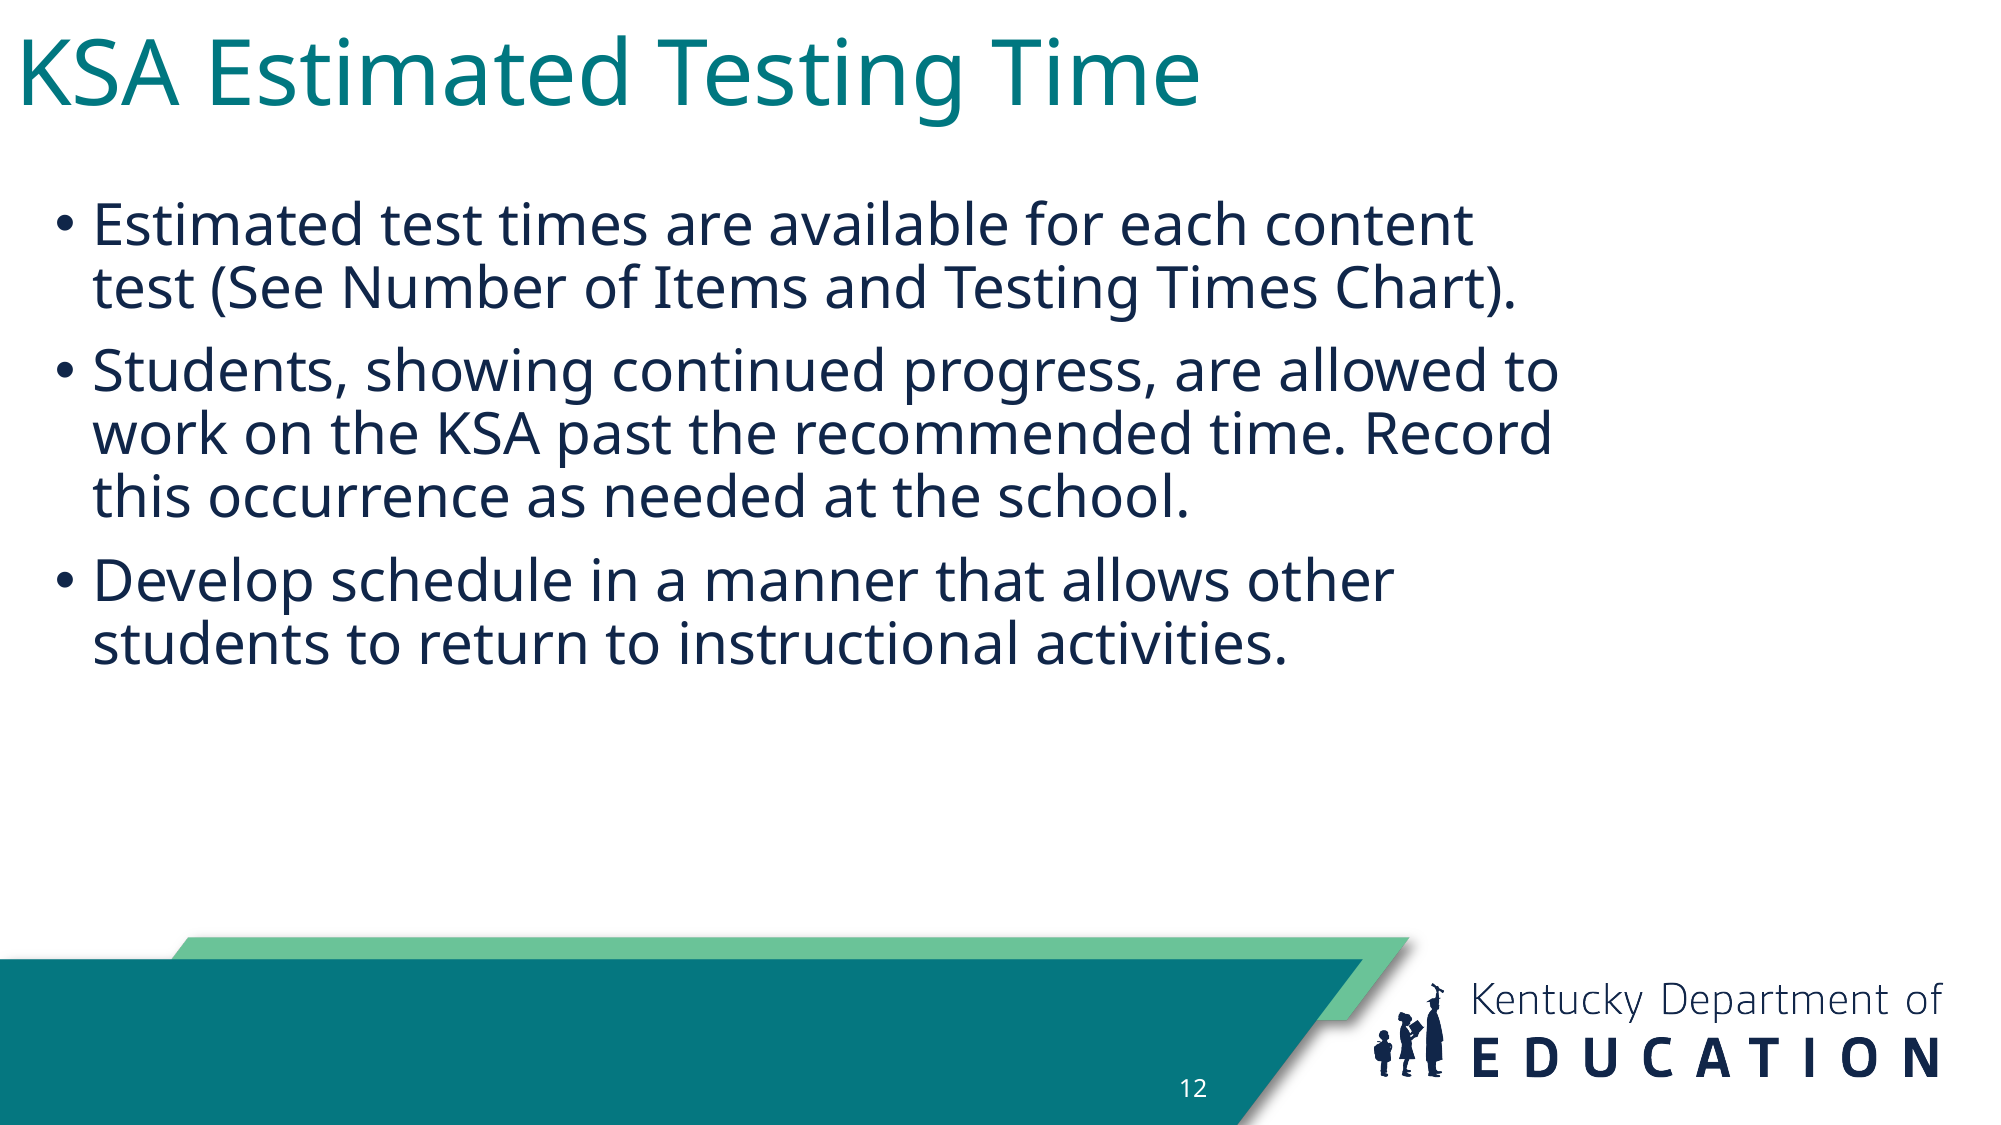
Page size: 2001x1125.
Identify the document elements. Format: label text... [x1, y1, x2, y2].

picture [0, 0, 2001, 1125]
title KSA Estimated Testing Time [0, 0, 1462, 152]
list Estimated test times are available for each content test (See Number of Items and Testing Times Chart). Students, showing continued progress, are allowed to work on the KSA past the recommended time. Record this occurrence as needed at the school. Develop schedule in a manner that allows other students to return to instructional activities. [39, 187, 1599, 994]
